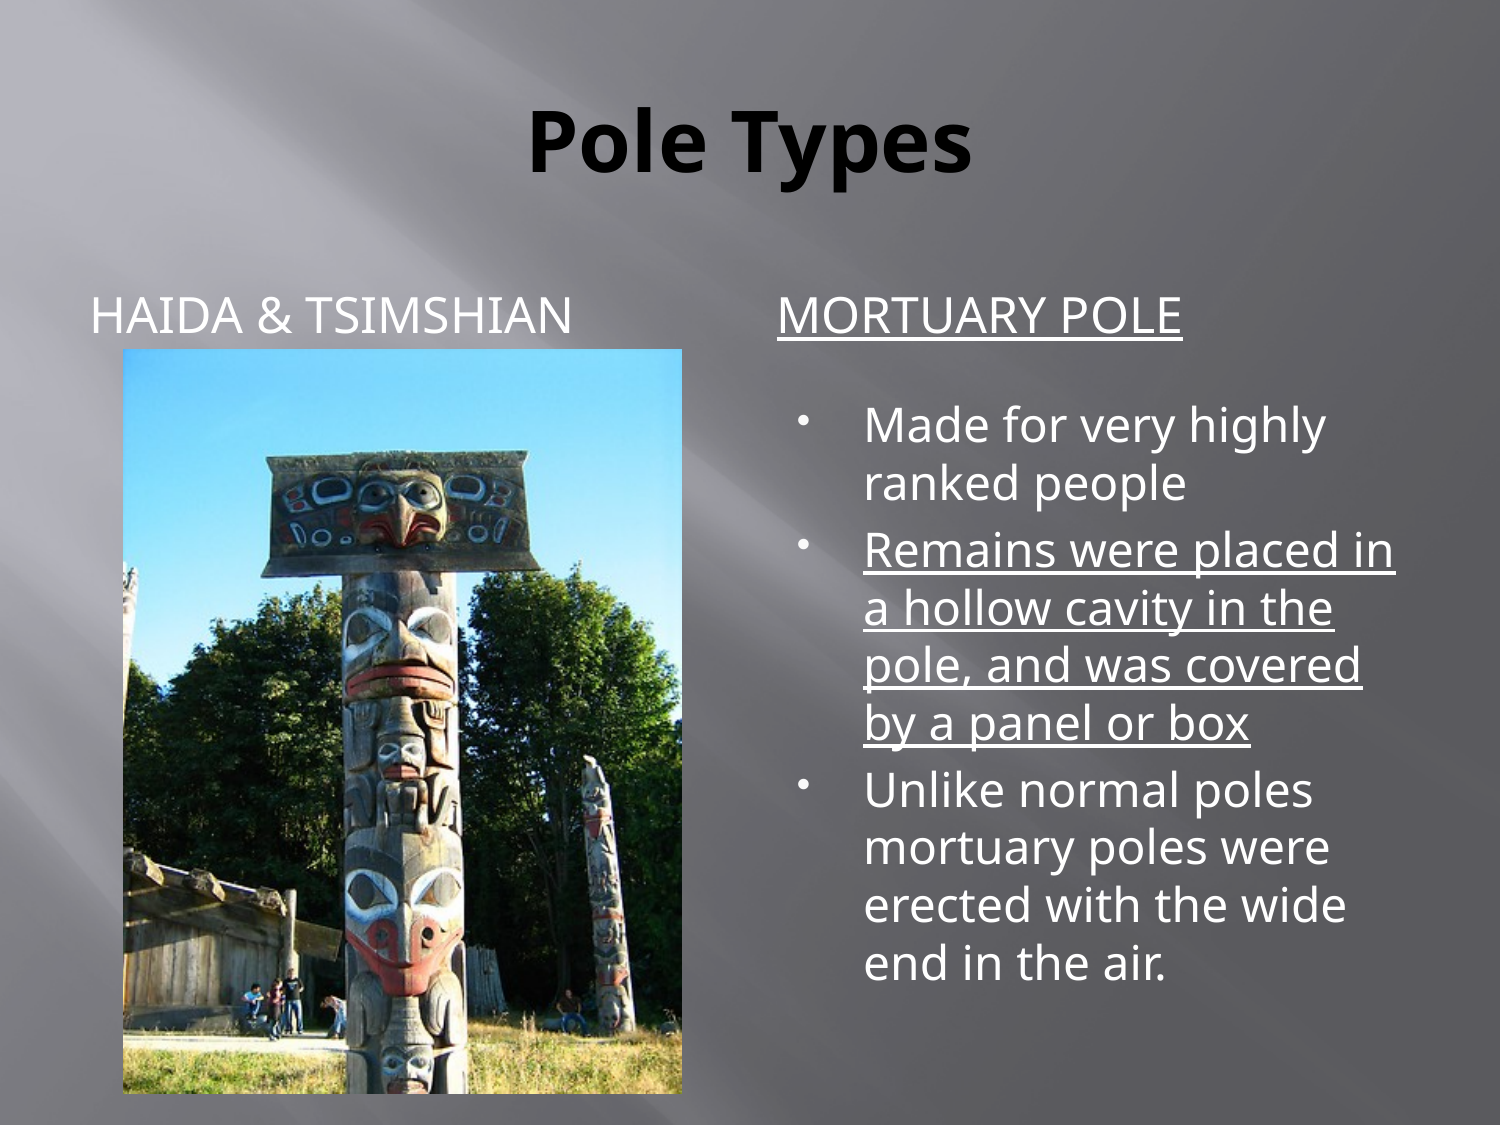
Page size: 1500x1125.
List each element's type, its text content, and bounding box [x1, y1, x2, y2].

list Made for very highly ranked people Remains were placed in a hollow cavity in the pole, and was covered by a panel or box Unlike normal poles mortuary poles were erected with the wide end in the air. [761, 387, 1425, 1005]
title Pole Types [75, 44, 1425, 233]
picture [123, 349, 682, 1094]
list Mortuary Pole [761, 251, 1425, 375]
list Haida & Tsimshian [75, 251, 738, 375]
